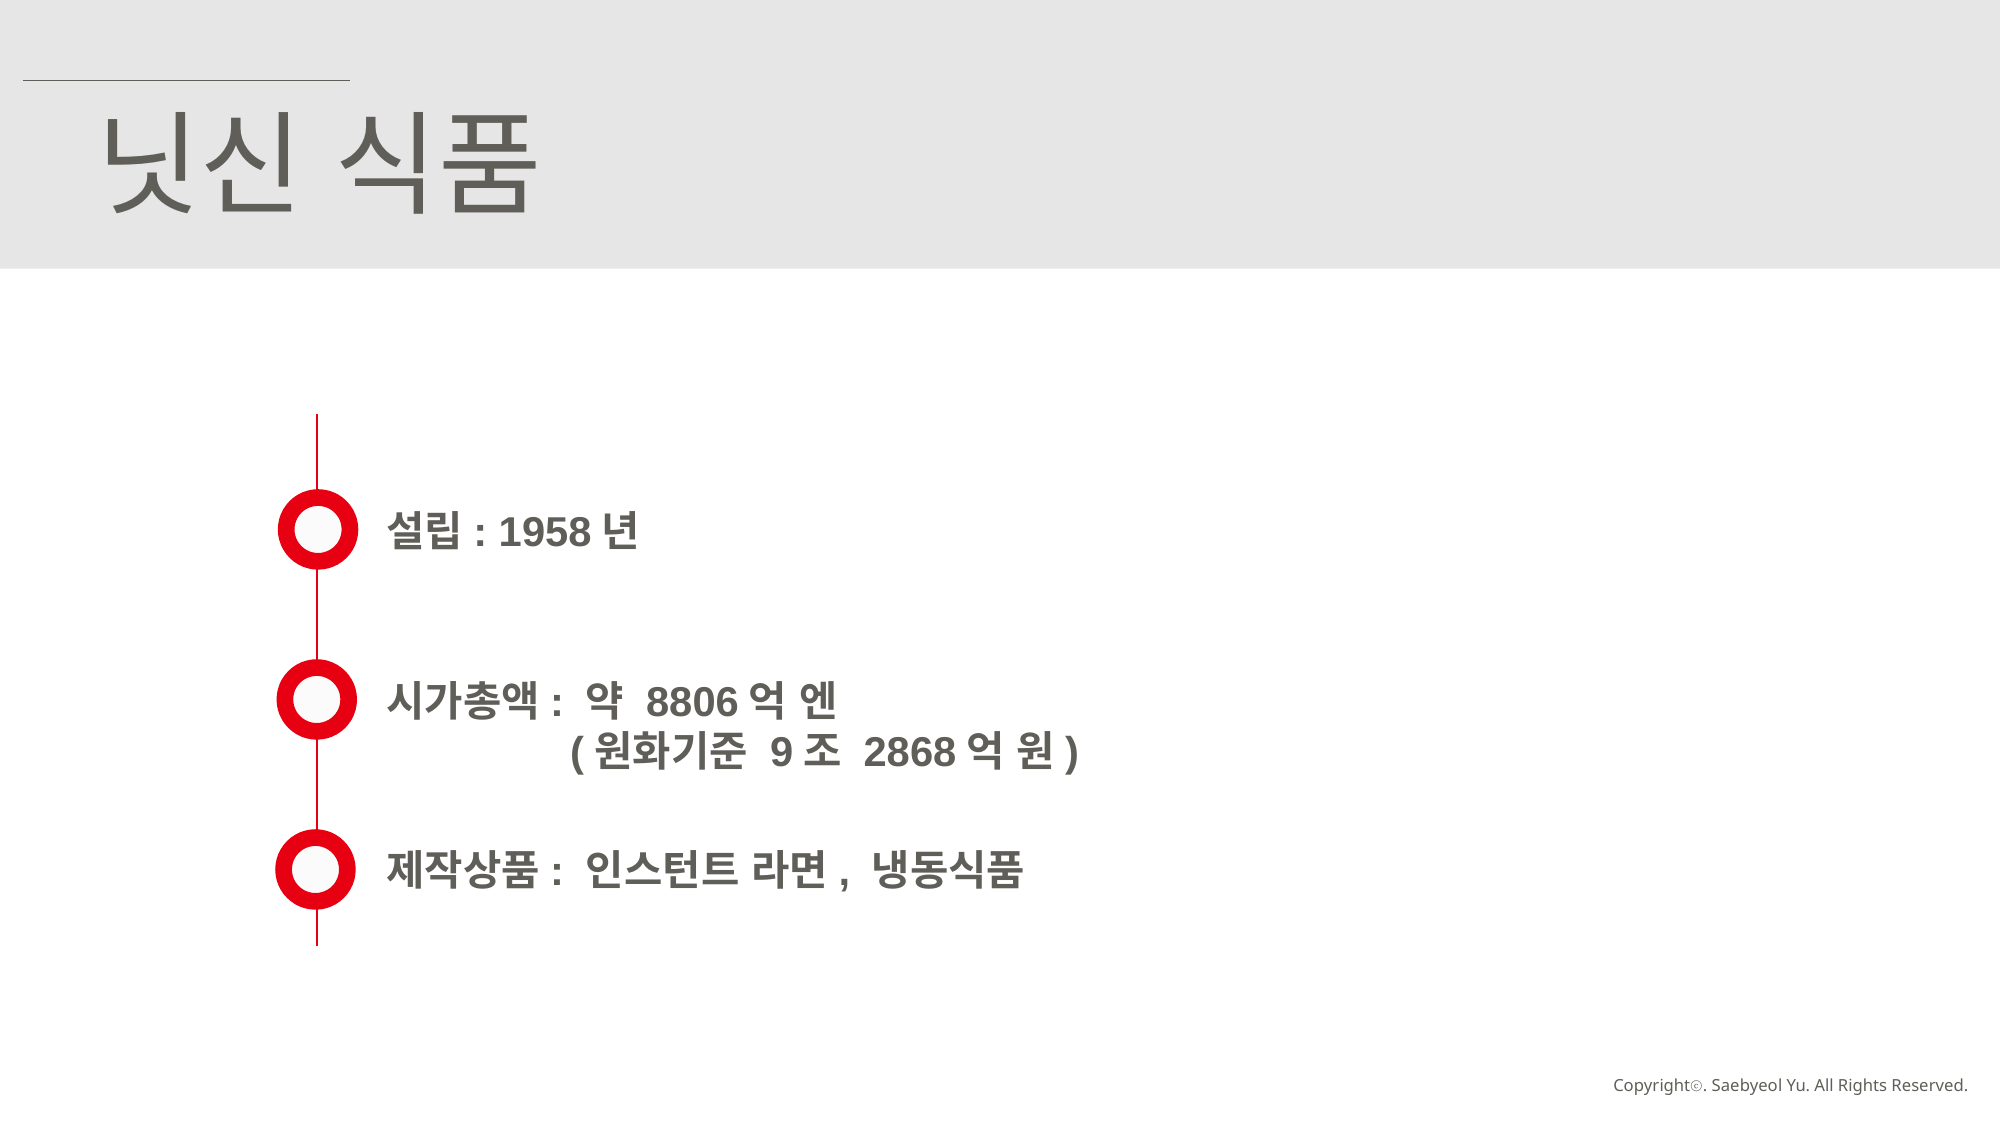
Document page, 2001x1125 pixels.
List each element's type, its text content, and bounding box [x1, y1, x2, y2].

text_box 설립: 1958년 [371, 497, 660, 563]
text_box 시가총액: 약 8806억 엔 (원화기준 9조 2868억 원) [371, 667, 1199, 828]
text_box 닛신 식품 [81, 85, 761, 236]
text_box [0, 0, 2000, 269]
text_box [283, 414, 350, 946]
text_box 제작상품: 인스턴트 라면, 냉동식품 [371, 836, 1149, 902]
